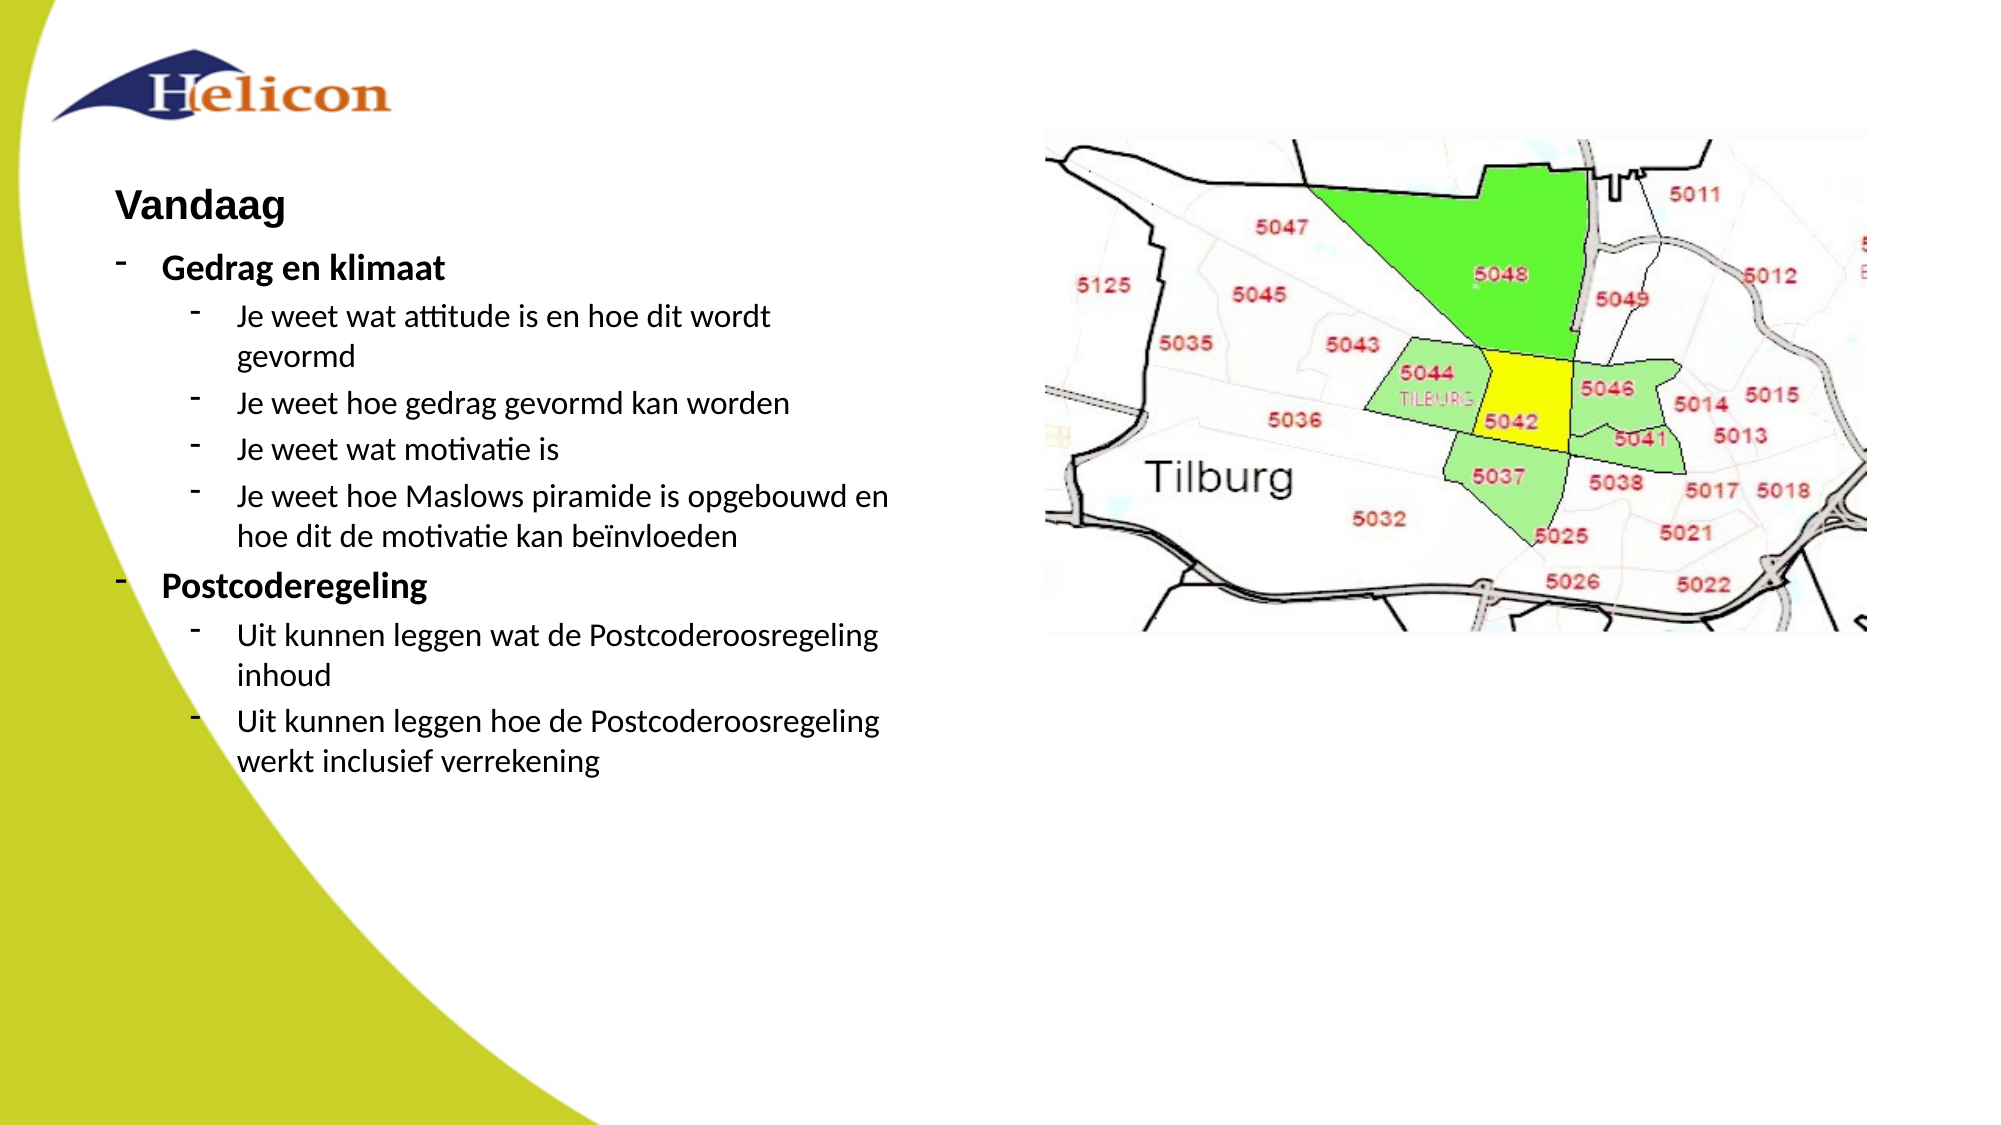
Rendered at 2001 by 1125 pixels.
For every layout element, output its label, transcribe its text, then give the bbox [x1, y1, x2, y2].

picture [0, 0, 2000, 1125]
title Vandaag [99, 44, 758, 235]
list Gedrag en klimaat Je weet wat attitude is en hoe dit wordt gevormd Je weet hoe gedrag gevormd kan worden Je weet wat motivatie is Je weet hoe Maslows piramide is opgebouwd en hoe dit de motivatie kan beïnvloeden Postcoderegeling Uit kunnen leggen wat de Postcoderoosregeling inhoud Uit kunnen leggen hoe de Postcoderoosregeling werkt inclusief verrekening [99, 235, 907, 1005]
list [1044, 127, 1867, 635]
